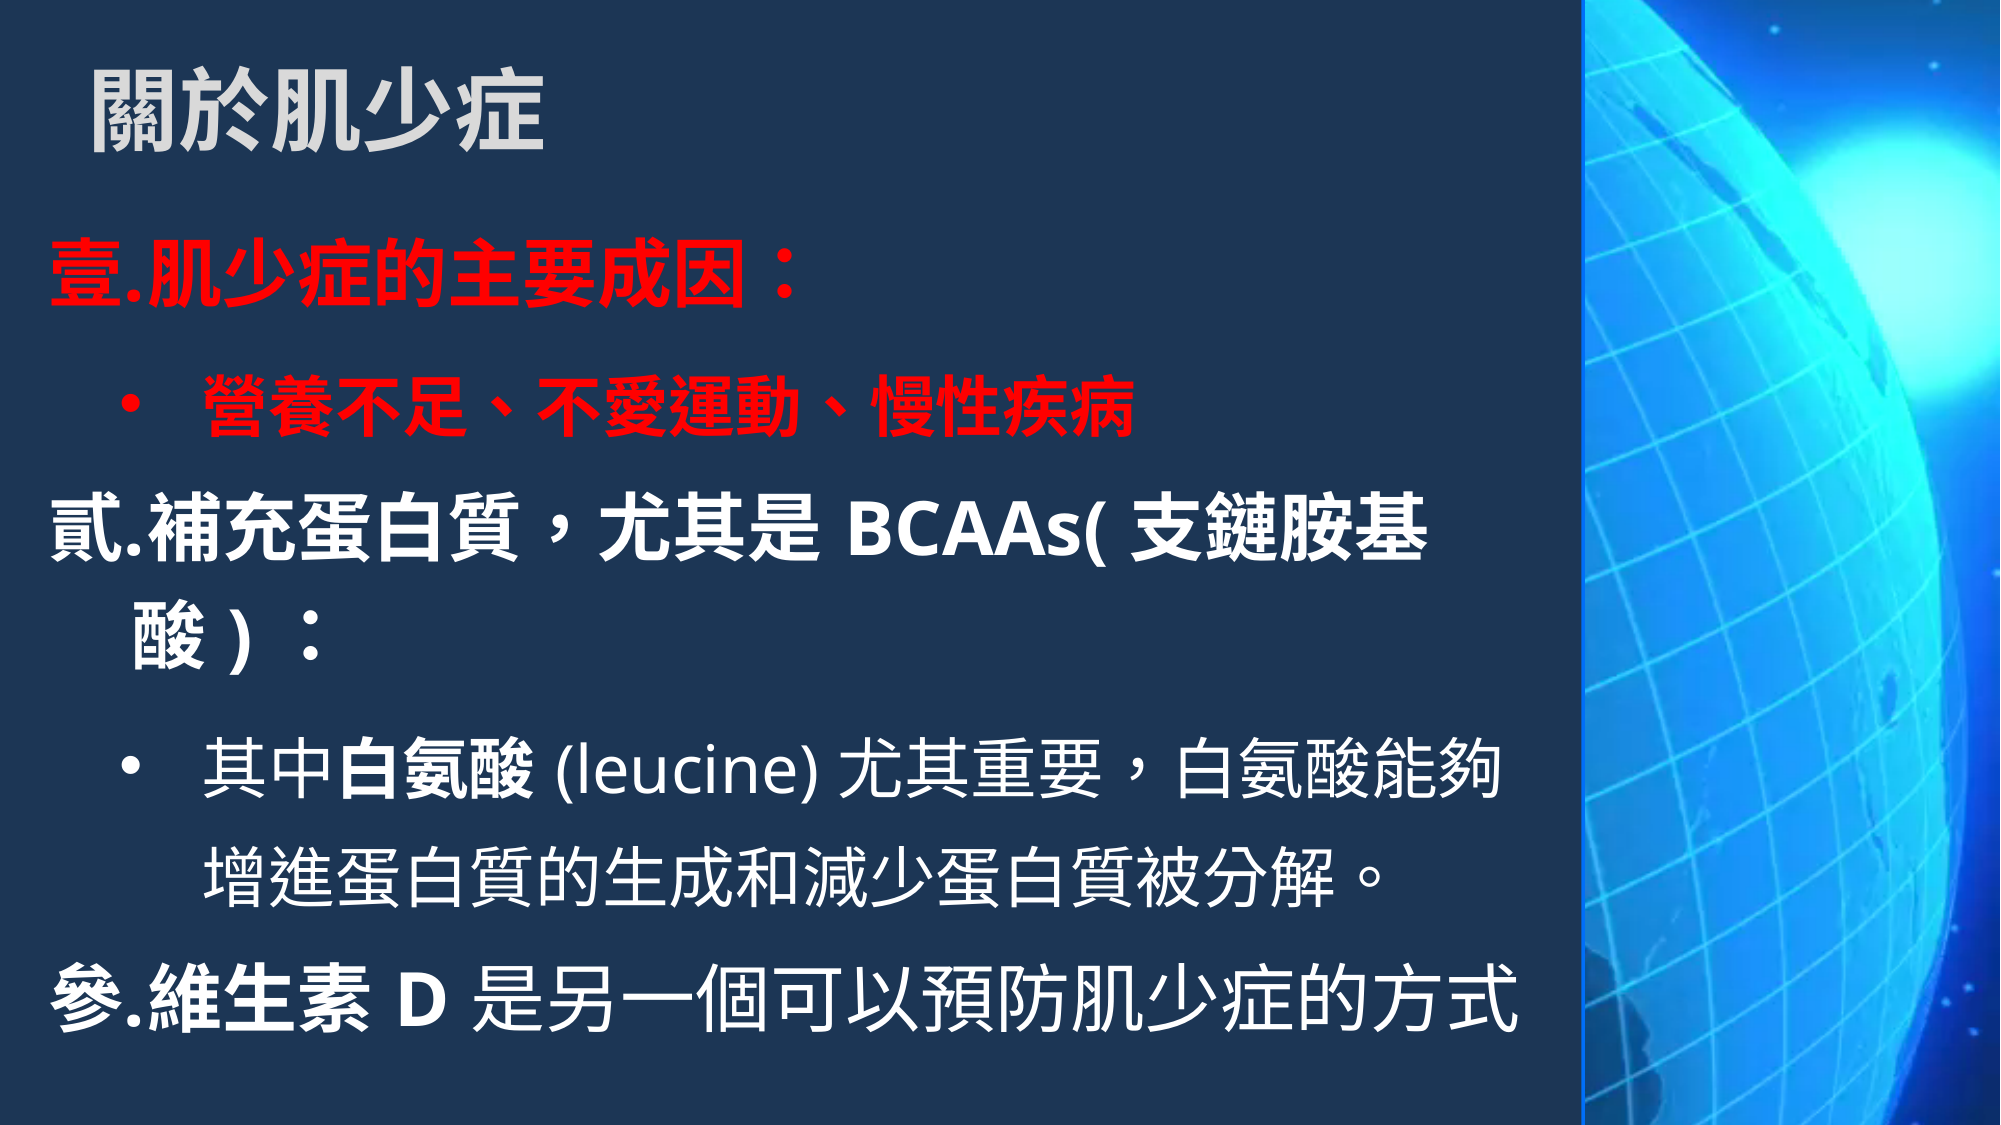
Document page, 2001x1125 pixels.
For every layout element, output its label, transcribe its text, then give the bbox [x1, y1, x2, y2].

title 關於肌少症 [72, 29, 1516, 180]
list 肌少症的主要成因： 營養不足、不愛運動、慢性疾病 補充蛋白質，尤其是BCAAs(支鏈胺基酸)： 其中白氨酸(leucine)尤其重要，白氨酸能夠增進蛋白質的生成和減少蛋白質被分解。 維生素D是另一個可以預防肌少症的方式 [33, 204, 1567, 1059]
picture [1585, 0, 2000, 1125]
